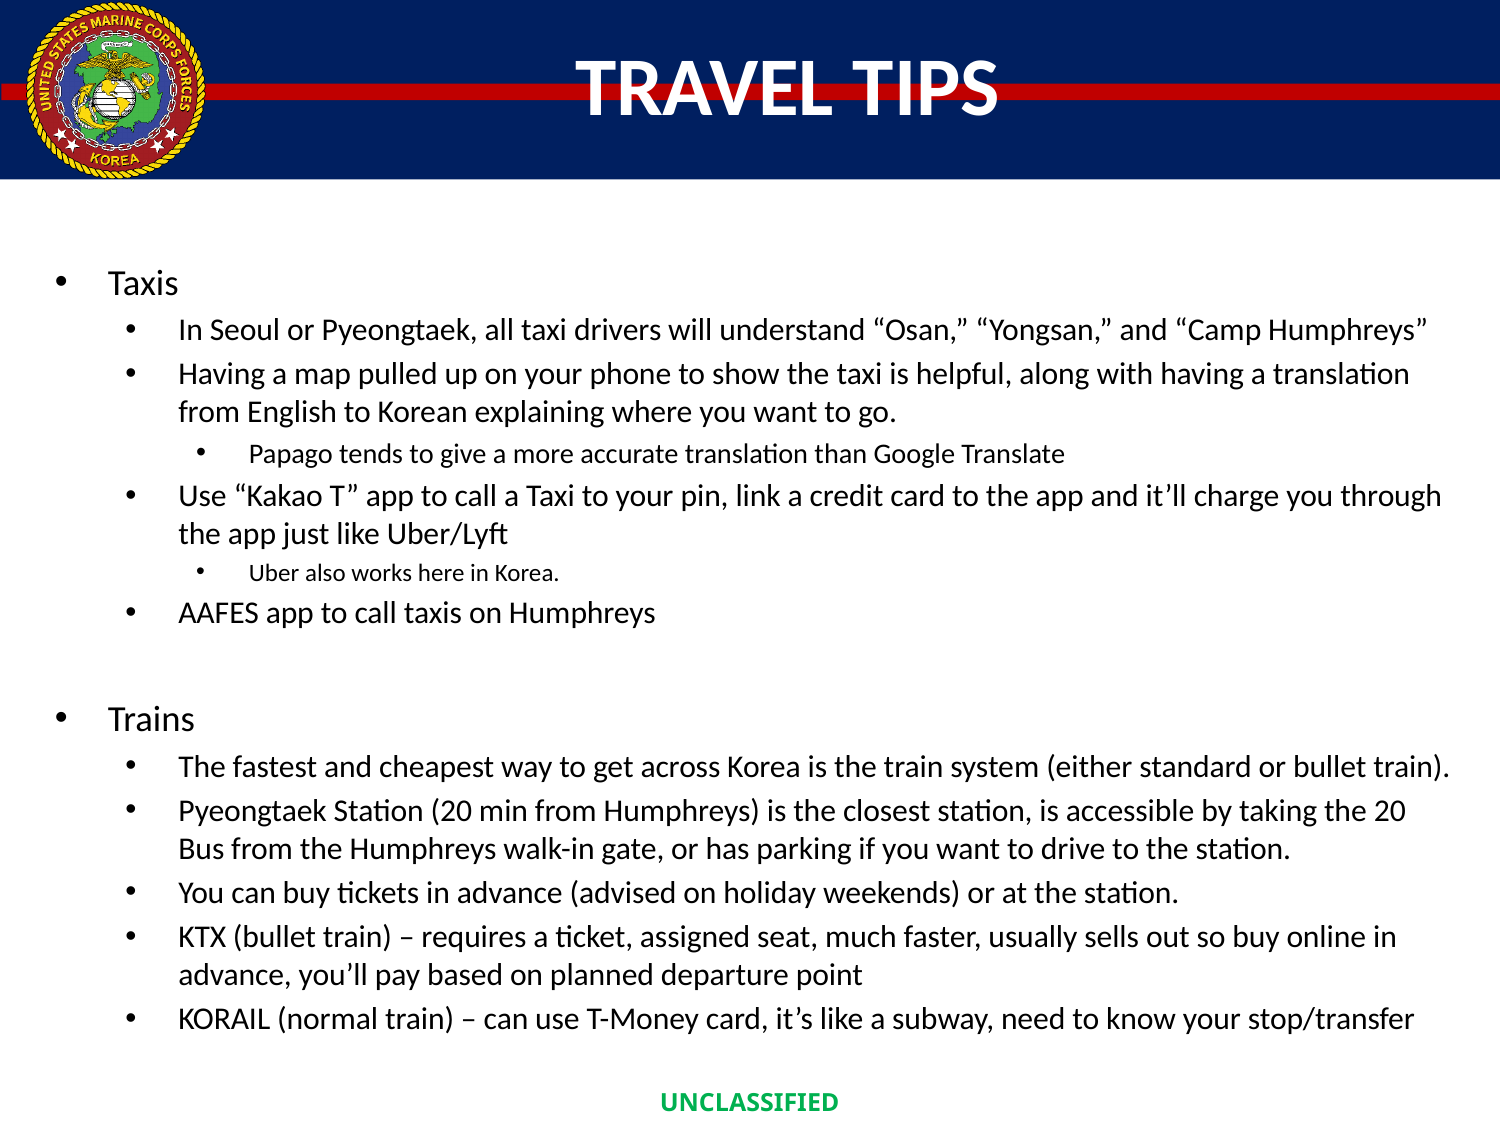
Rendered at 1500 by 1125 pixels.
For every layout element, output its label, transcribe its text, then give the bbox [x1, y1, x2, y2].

list Taxis In Seoul or Pyeongtaek, all taxi drivers will understand “Osan,” “Yongsan,” and “Camp Humphreys” Having a map pulled up on your phone to show the taxi is helpful, along with having a translation from English to Korean explaining where you want to go. Papago tends to give a more accurate translation than Google Translate Use “Kakao T” app to call a Taxi to your pin, link a credit card to the app and it’ll charge you through the app just like Uber/Lyft Uber also works here in Korea. AAFES app to call taxis on Humphreys Trains The fastest and cheapest way to get across Korea is the train system (either standard or bullet train). Pyeongtaek Station (20 min from Humphreys) is the closest station, is accessible by taking the 20 Bus from the Humphreys walk-in gate, or has parking if you want to drive to the station. You can buy tickets in advance (advised on holiday weekends) or at the station. KTX (bullet train) – requires a ticket, assigned seat, much faster, usually sells out so buy online in advance, you’ll pay based on planned departure point KORAIL (normal train) – can use T-Money card, it’s like a subway, need to know your stop/transfer [0, 192, 1470, 1055]
text_box [24, 287, 1500, 1125]
title TRAVEL TIPS [225, 24, 1350, 192]
picture [22, 0, 207, 179]
